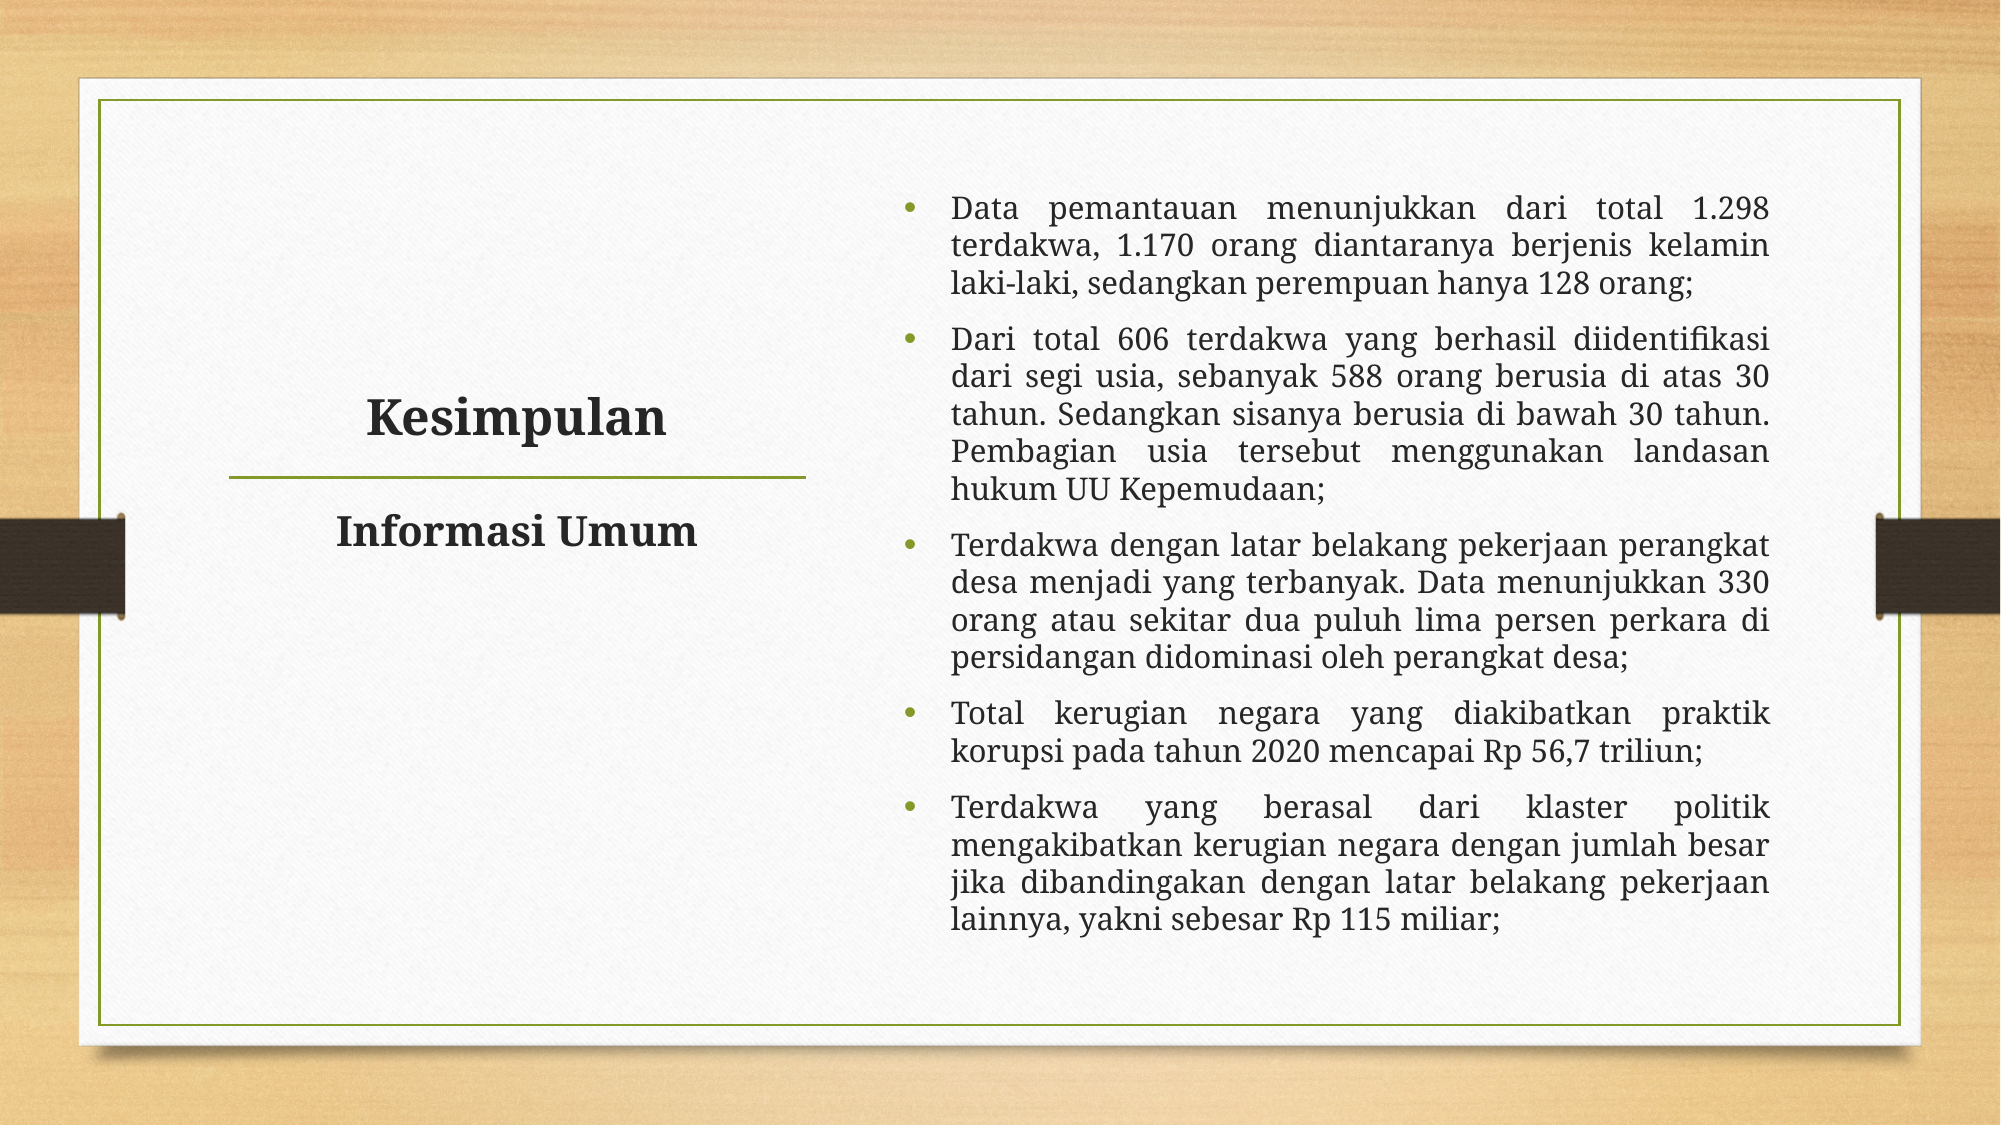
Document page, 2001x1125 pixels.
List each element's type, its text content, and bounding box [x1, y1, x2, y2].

title Kesimpulan [212, 227, 823, 453]
list Informasi Umum [212, 497, 823, 898]
picture [0, 0, 2001, 1125]
list Data pemantauan menunjukkan dari total 1.298 terdakwa, 1.170 orang diantaranya berjenis kelamin laki-laki, sedangkan perempuan hanya 128 orang; Dari total 606 terdakwa yang berhasil diidentifikasi dari segi usia, sebanyak 588 orang berusia di atas 30 tahun. Sedangkan sisanya berusia di bawah 30 tahun. Pembagian usia tersebut menggunakan landasan hukum UU Kepemudaan; Terdakwa dengan latar belakang pekerjaan perangkat desa menjadi yang terbanyak. Data menunjukkan 330 orang atau sekitar dua puluh lima persen perkara di persidangan didominasi oleh perangkat desa; Total kerugian negara yang diakibatkan praktik korupsi pada tahun 2020 mencapai Rp 56,7 triliun; Terdakwa yang berasal dari klaster politik mengakibatkan kerugian negara dengan jumlah besar jika dibandingakan dengan latar belakang pekerjaan lainnya, yakni sebesar Rp 115 miliar; [888, 161, 1787, 964]
